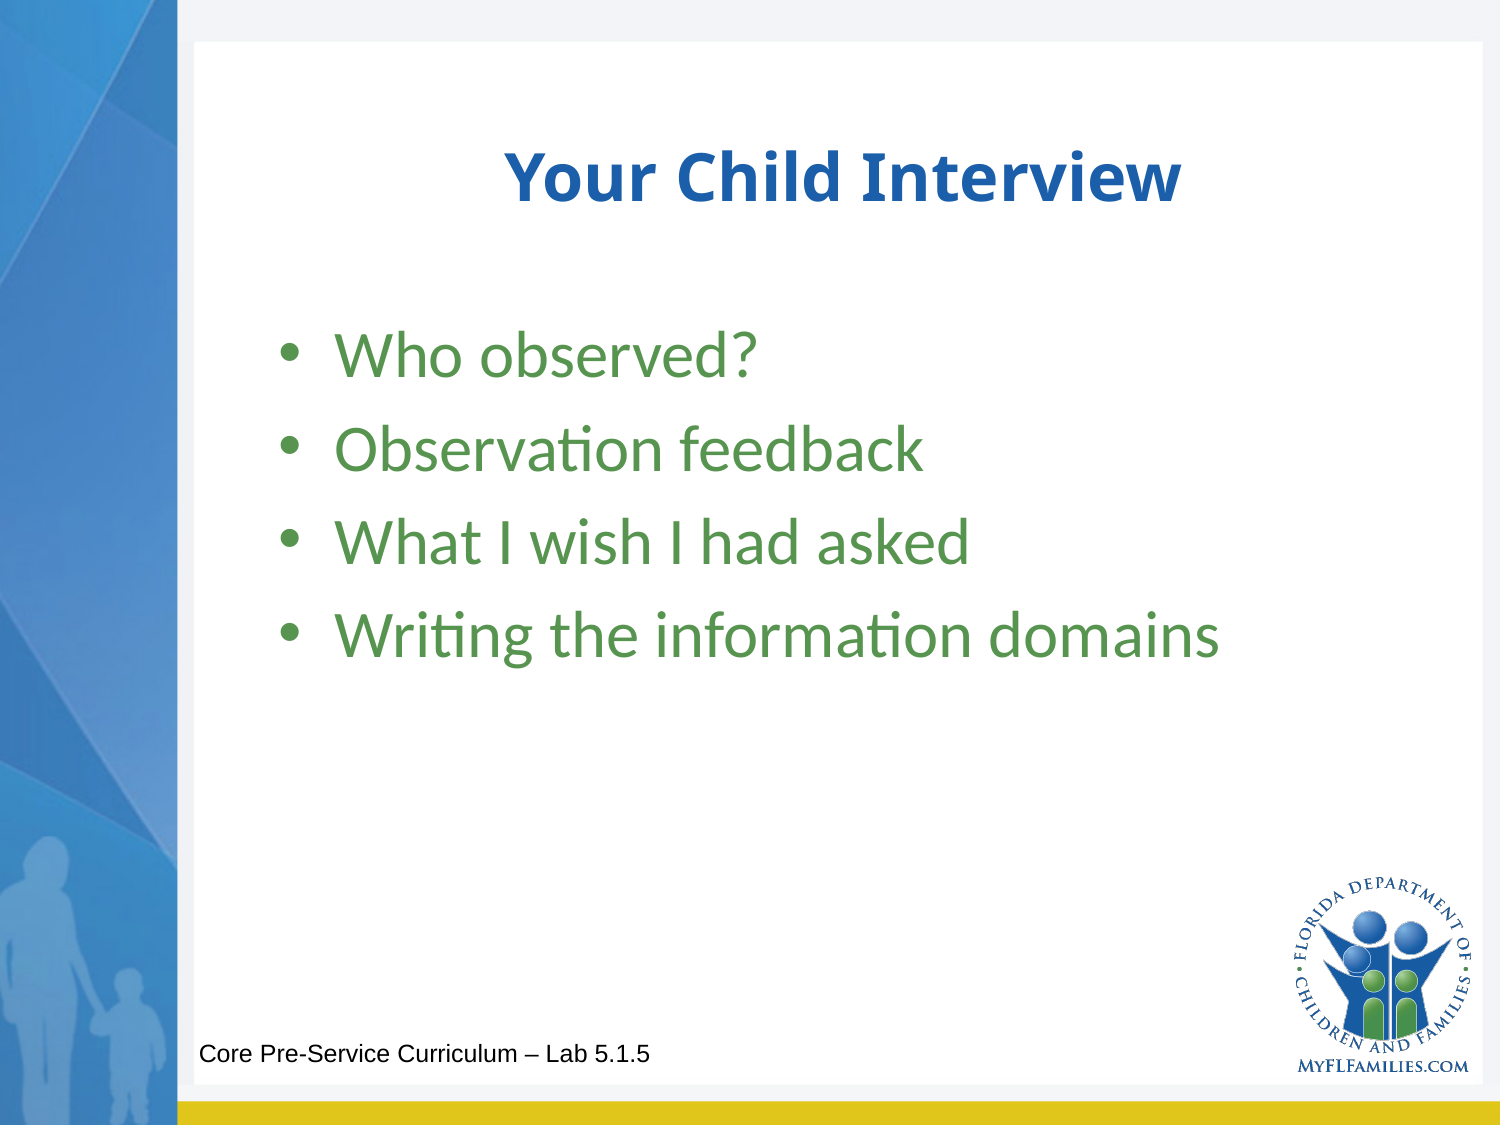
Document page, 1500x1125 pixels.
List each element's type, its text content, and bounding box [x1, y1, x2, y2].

text_box Core Pre-Service Curriculum – Lab 5.1.5 [183, 1030, 699, 1075]
title Your Child Interview [262, 80, 1426, 269]
picture [0, 0, 1500, 1125]
list Who observed? Observation feedback What I wish I had asked Writing the information domains [262, 303, 1426, 1020]
